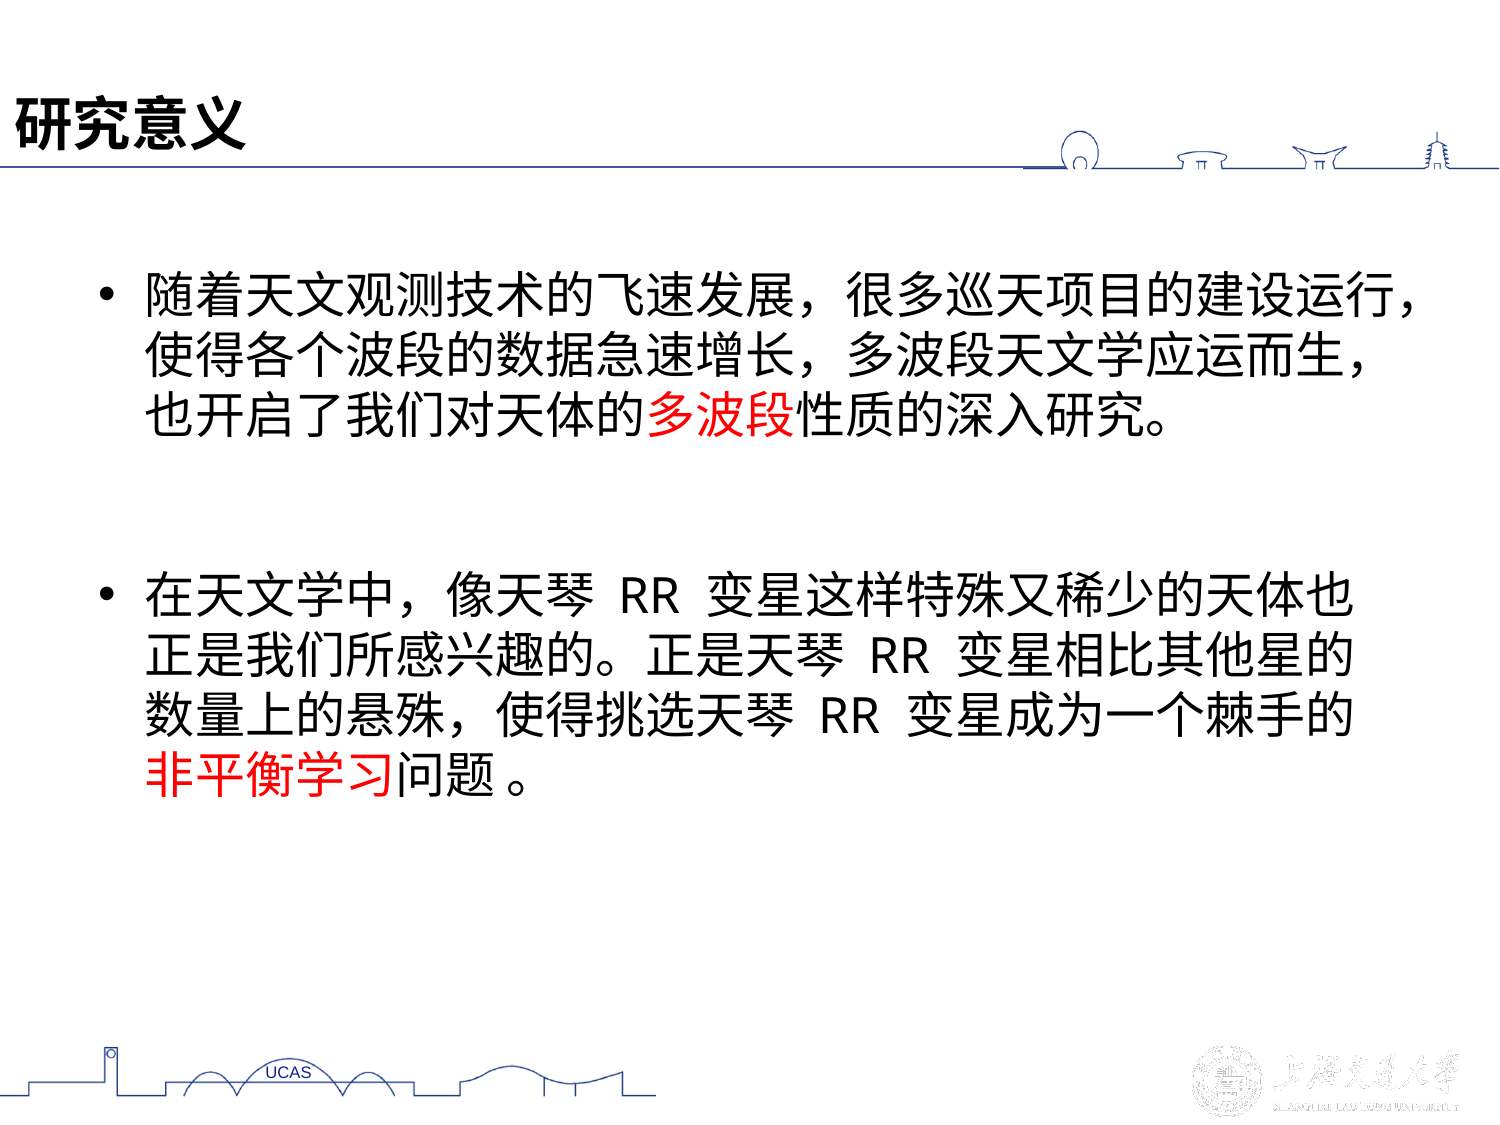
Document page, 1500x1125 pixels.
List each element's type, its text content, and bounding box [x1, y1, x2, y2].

text_box 研究意义 [0, 79, 430, 165]
text_box 随着天文观测技术的飞速发展，很多巡天项目的建设运行，使得各个波段的数据急速增长，多波段天文学应运而生，也开启了我们对天体的多波段性质的深入研究。 在天文学中，像天琴 RR 变星这样特殊又稀少的天体也正是我们所感兴趣的。正是天琴 RR 变星相比其他星的数量上的悬殊，使得挑选天琴 RR 变星成为一个棘手的非平衡学习问题 。 [83, 255, 1411, 1036]
picture [1191, 1045, 1459, 1117]
picture [1023, 119, 1500, 175]
picture [0, 1038, 656, 1103]
